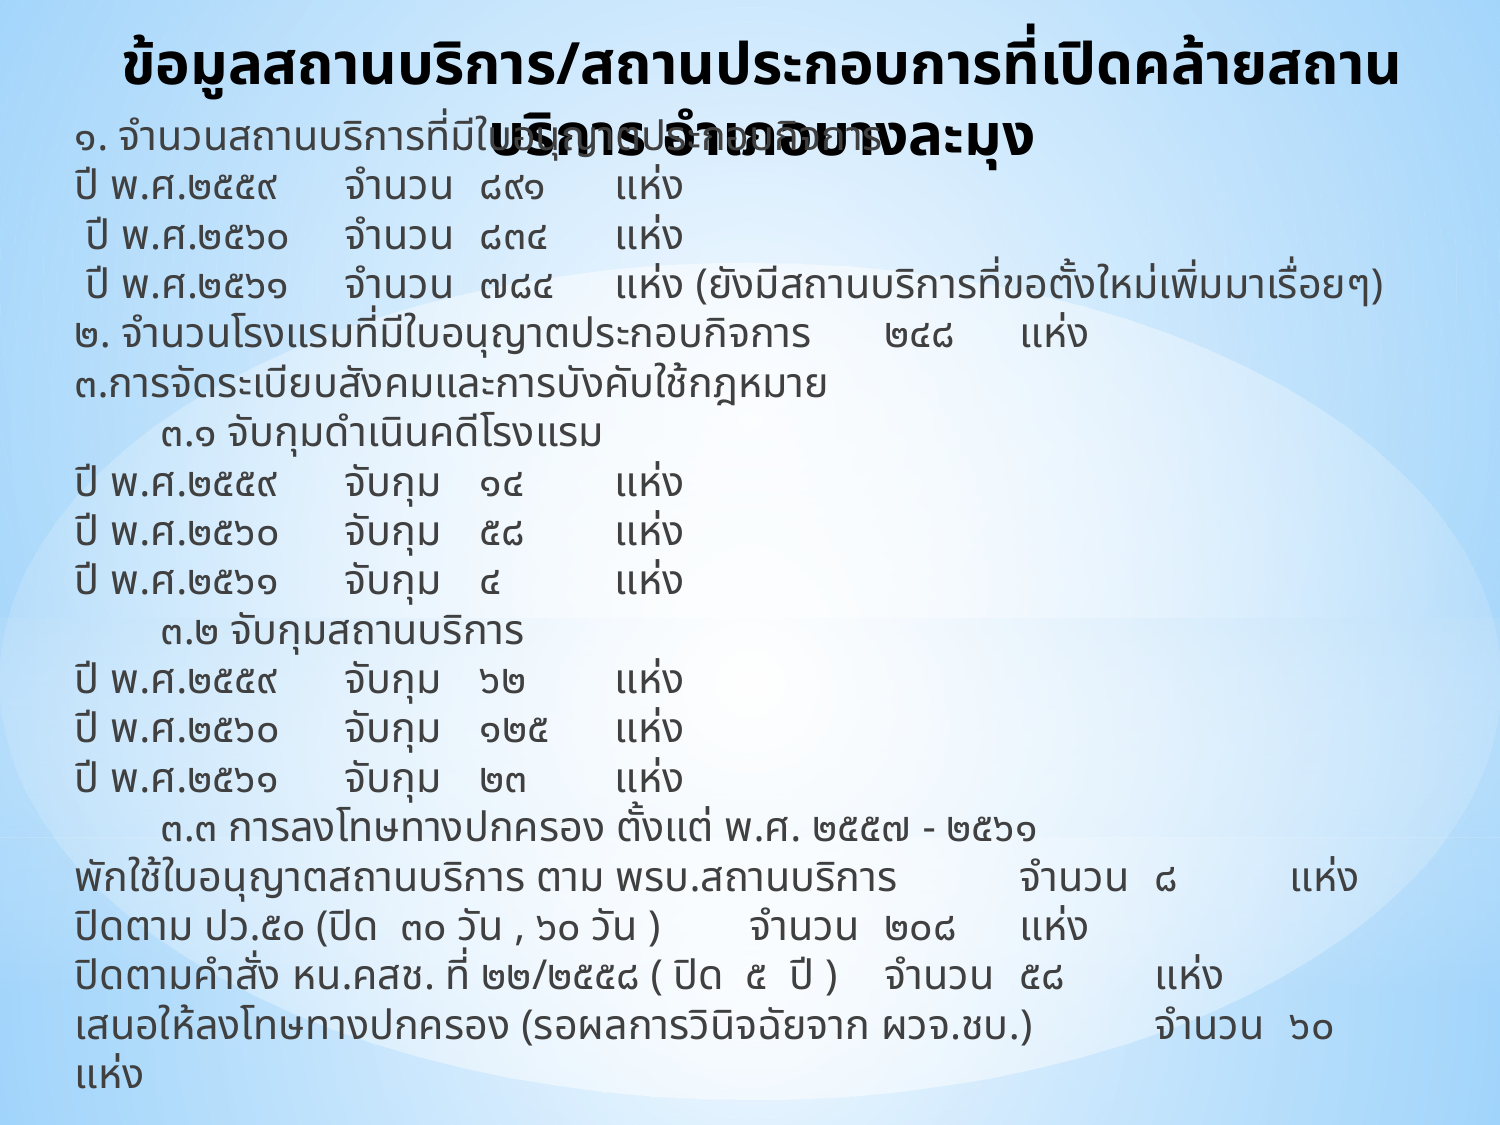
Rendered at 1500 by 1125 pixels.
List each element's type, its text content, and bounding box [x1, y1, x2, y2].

title ข้อมูลสถานบริการ/สถานประกอบการที่เปิดคล้ายสถานบริการ อำเภอบางละมุง [64, 19, 1459, 125]
list ๑. จำนวนสถานบริการที่มีใบอนุญาตประกอบกิจการ ปี พ.ศ.๒๕๕๙ จำนวน ๘๙๑ แห่ง ปี พ.ศ.๒๕๖๐ จำนวน ๘๓๔ แห่ง ปี พ.ศ.๒๕๖๑ จำนวน ๗๘๔ แห่ง (ยังมีสถานบริการที่ขอตั้งใหม่เพิ่มมาเรื่อยๆ) ๒. จำนวนโรงแรมที่มีใบอนุญาตประกอบกิจการ ๒๔๘ แห่ง ๓.การจัดระเบียบสังคมและการบังคับใช้กฎหมาย ๓.๑ จับกุมดำเนินคดีโรงแรม ปี พ.ศ.๒๕๕๙ จับกุม ๑๔ แห่ง ปี พ.ศ.๒๕๖๐ จับกุม ๕๘ แห่ง ปี พ.ศ.๒๕๖๑ จับกุม ๔ แห่ง ๓.๒ จับกุมสถานบริการ ปี พ.ศ.๒๕๕๙ จับกุม ๖๒ แห่ง ปี พ.ศ.๒๕๖๐ จับกุม ๑๒๕ แห่ง ปี พ.ศ.๒๕๖๑ จับกุม ๒๓ แห่ง ๓.๓ การลงโทษทางปกครอง ตั้งแต่ พ.ศ. ๒๕๕๗ - ๒๕๖๑ พักใช้ใบอนุญาตสถานบริการ ตาม พรบ.สถานบริการ จำนวน ๘ แห่ง ปิดตาม ปว.๕๐ (ปิด ๓๐ วัน , ๖๐ วัน ) จำนวน ๒๐๘ แห่ง ปิดตามคำสั่ง หน.คสช. ที่ ๒๒/๒๕๕๘ ( ปิด ๕ ปี ) จำนวน ๕๘ แห่ง เสนอให้ลงโทษทางปกครอง (รอผลการวินิจฉัยจาก ผวจ.ชบ.) จำนวน ๖๐ แห่ง [53, 101, 1447, 1106]
